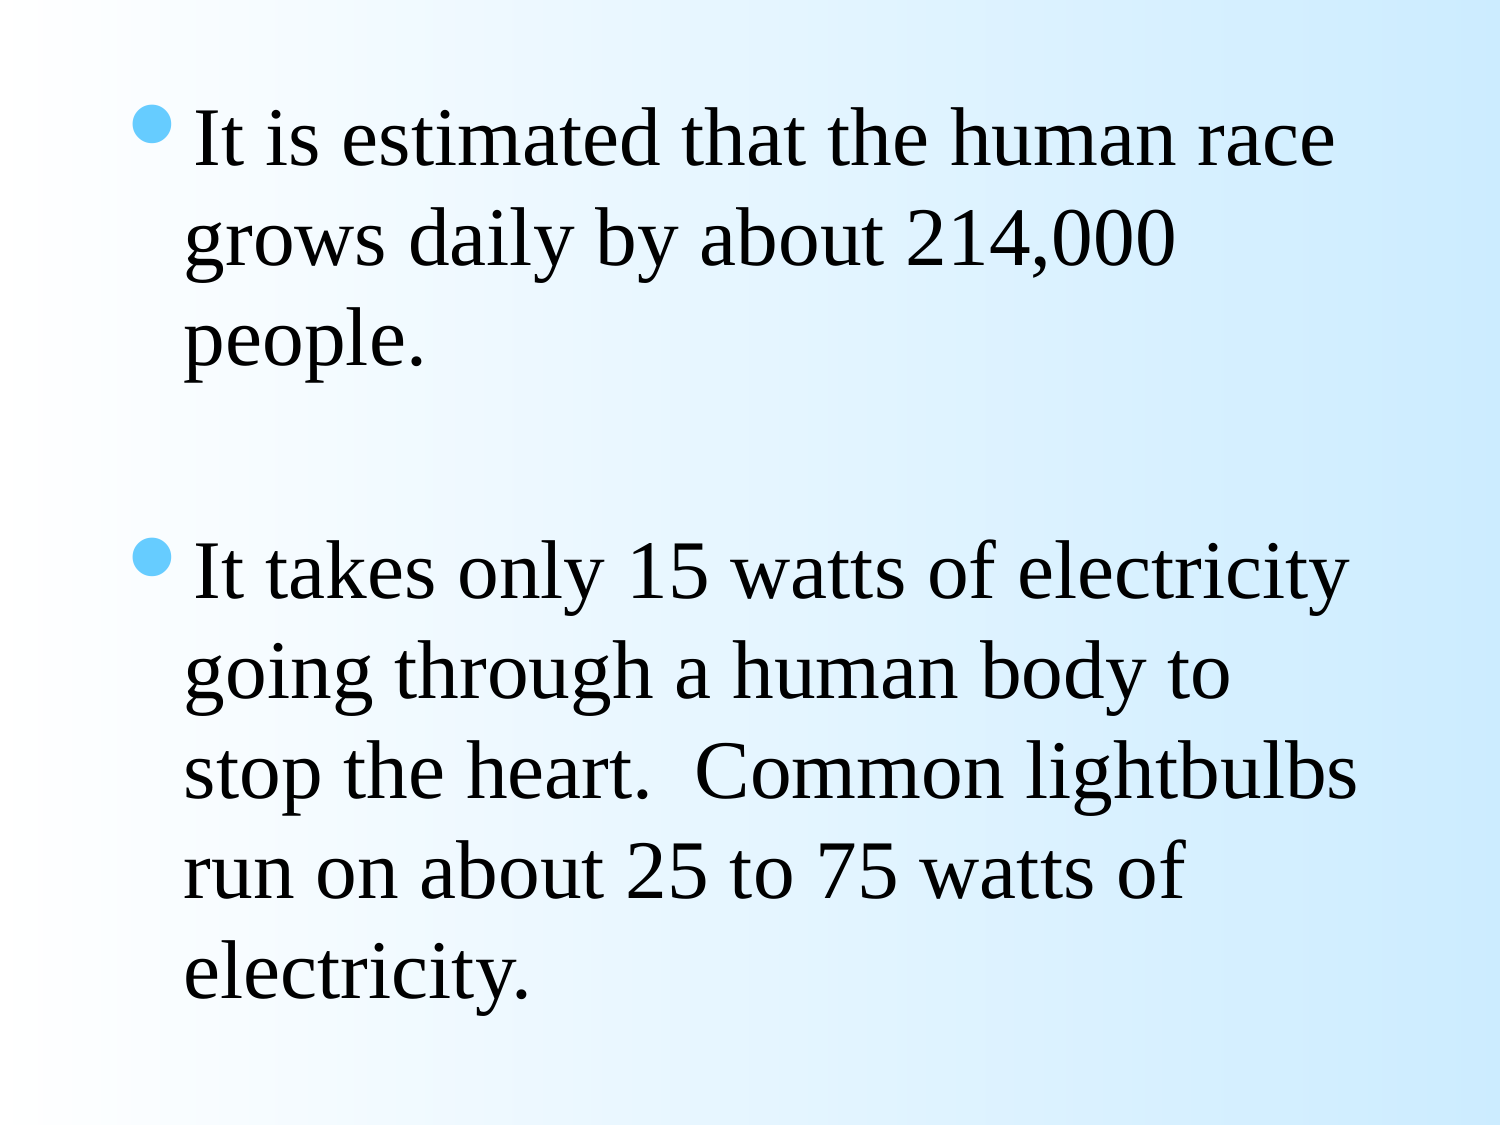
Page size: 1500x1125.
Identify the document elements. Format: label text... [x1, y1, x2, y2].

list It is estimated that the human race grows daily by about 214,000 people. It takes only 15 watts of electricity going through a human body to stop the heart. Common lightbulbs run on about 25 to 75 watts of electricity. [112, 75, 1388, 1000]
